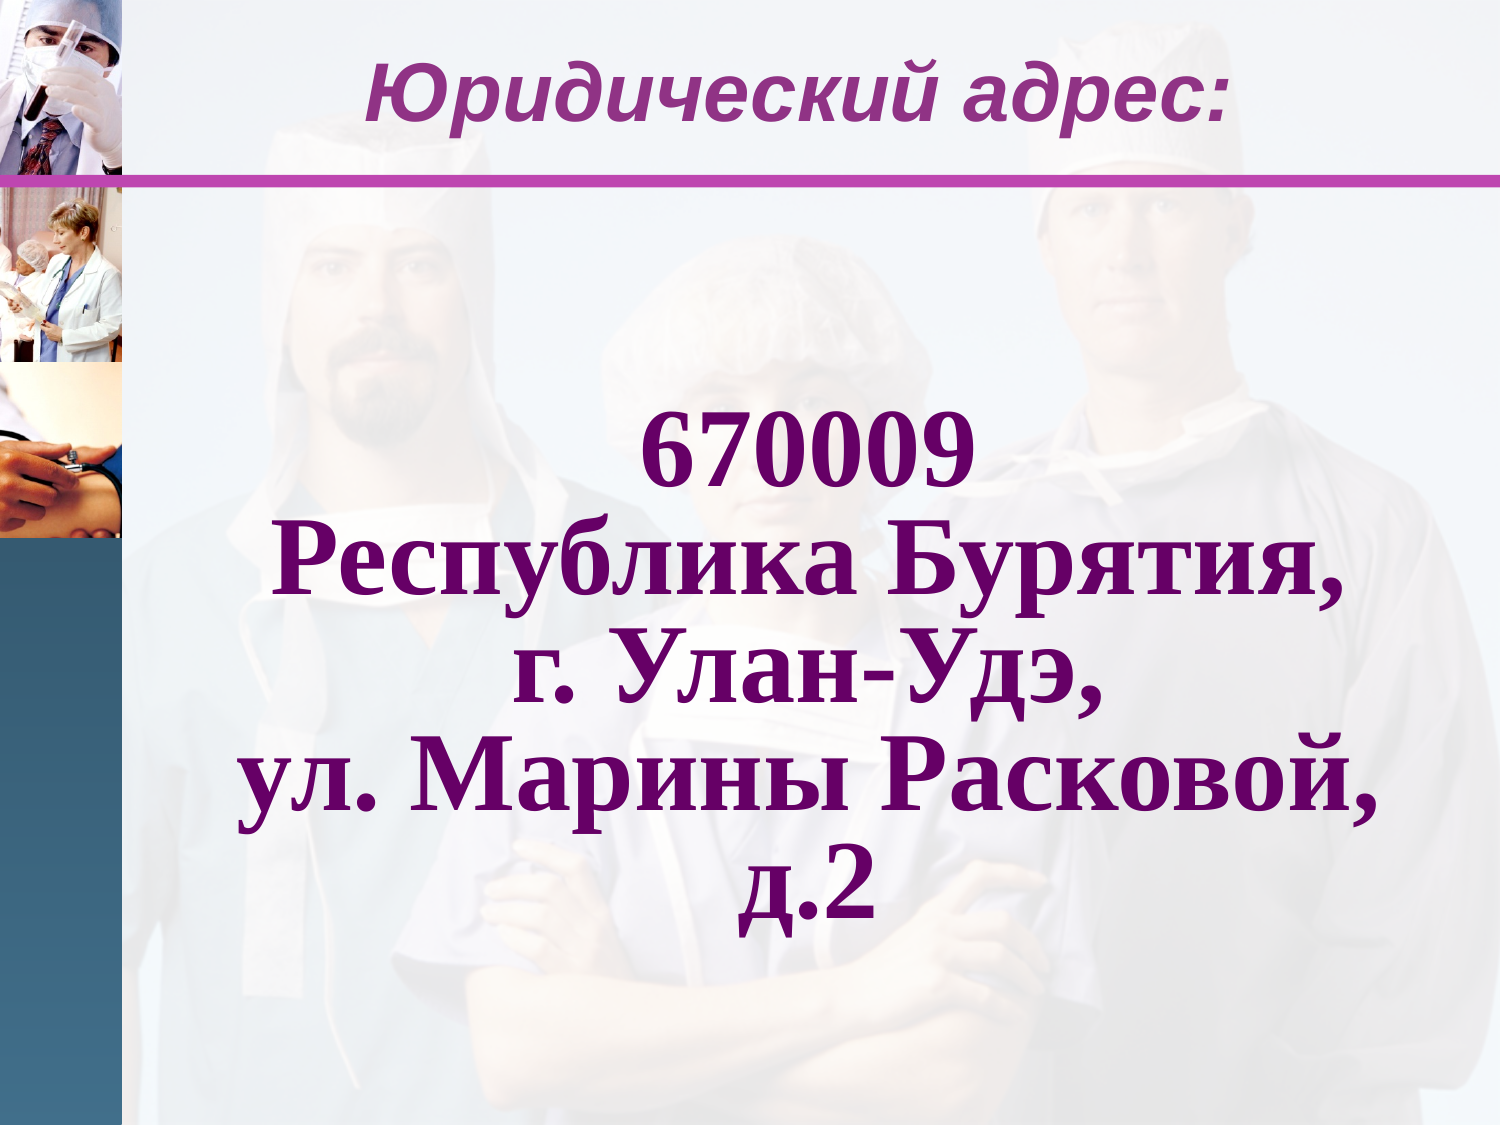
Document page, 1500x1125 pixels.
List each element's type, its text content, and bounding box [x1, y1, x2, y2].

text_box 670009 Республика Бурятия, г. Улан-Удэ, ул. Марины Расковой, д.2 [210, 257, 1407, 1056]
picture [0, 0, 1500, 174]
picture [0, 188, 1500, 1125]
title Юридический адрес: [175, 35, 1424, 141]
